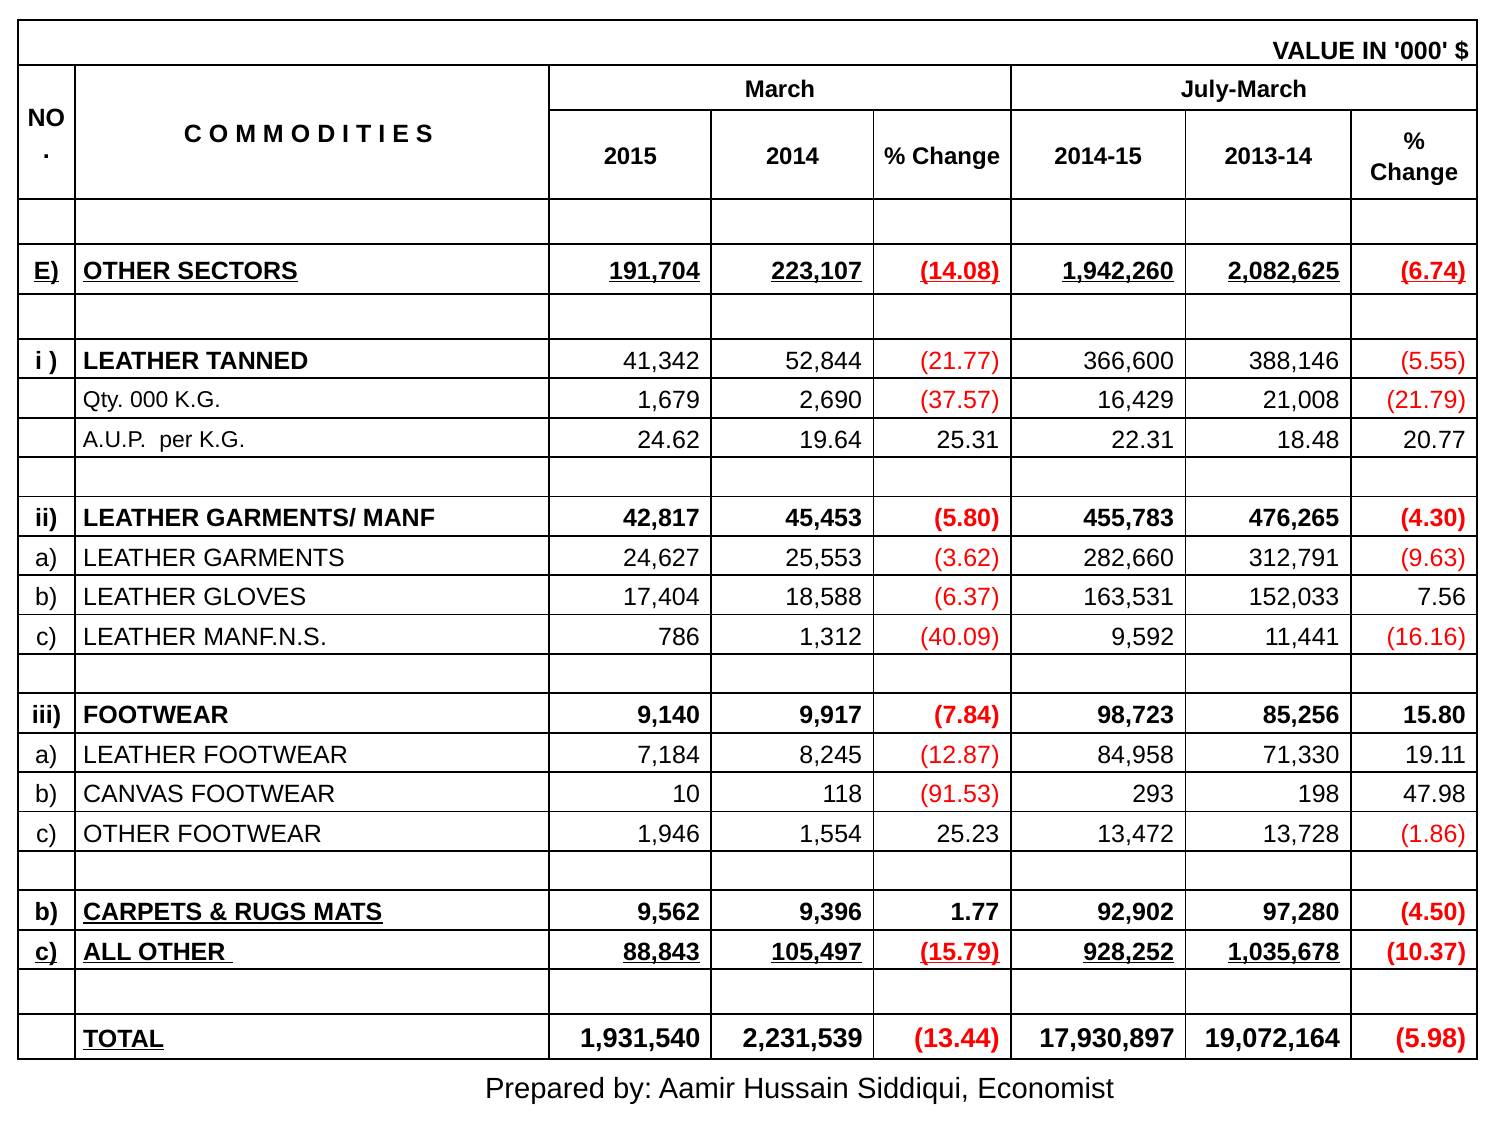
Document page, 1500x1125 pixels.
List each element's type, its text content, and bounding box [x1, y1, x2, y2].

table_cell (16.16) [1352, 615, 1476, 653]
table_cell 22.31 [1012, 419, 1185, 456]
table_cell [1352, 295, 1476, 338]
table_cell % Change [1352, 111, 1476, 198]
table_cell A.U.P. per K.G. [76, 419, 548, 456]
table_cell 18.48 [1186, 419, 1350, 456]
table_cell OTHER SECTORS [76, 245, 548, 293]
table_cell 13,728 [1186, 812, 1350, 850]
table_cell 17,404 [550, 576, 710, 614]
table_cell [712, 458, 873, 496]
table_cell 9,140 [550, 694, 710, 732]
table_cell 25.31 [874, 419, 1010, 456]
table_cell 1.77 [874, 891, 1010, 929]
table_cell [550, 970, 710, 1013]
table_cell 118 [712, 773, 873, 811]
table_cell C O M M O D I T I E S [76, 66, 548, 198]
table_cell [19, 458, 74, 496]
table_cell (9.63) [1352, 537, 1476, 574]
table_cell 163,531 [1012, 576, 1185, 614]
table_cell 1,312 [712, 615, 873, 653]
table_cell 312,791 [1186, 537, 1350, 574]
table_cell 2,082,625 [1186, 245, 1350, 293]
table_cell [712, 970, 873, 1013]
table_cell [1012, 655, 1185, 692]
table_cell 388,146 [1186, 340, 1350, 377]
table_cell ii) [19, 497, 74, 535]
table_cell [1012, 970, 1185, 1013]
table_cell FOOTWEAR [76, 694, 548, 732]
table_cell 45,453 [712, 497, 873, 535]
table_cell NO. [19, 66, 74, 198]
table_cell 9,396 [712, 891, 873, 929]
table_cell [874, 970, 1010, 1013]
table_cell b) [19, 576, 74, 614]
table_cell [1186, 852, 1350, 889]
table_cell CARPETS & RUGS MATS [76, 891, 548, 929]
table_cell [1186, 200, 1350, 243]
table_cell c) [19, 812, 74, 850]
table_cell [1012, 852, 1185, 889]
table_cell 476,265 [1186, 497, 1350, 535]
table_cell b) [19, 773, 74, 811]
table_cell (7.84) [874, 694, 1010, 732]
table_cell [874, 295, 1010, 338]
table_cell 13,472 [1012, 812, 1185, 850]
table_cell [76, 852, 548, 889]
table_cell March [550, 66, 1010, 109]
table_cell 17,930,897 [1012, 1015, 1185, 1058]
table_cell (10.37) [1352, 931, 1476, 968]
table_cell CANVAS FOOTWEAR [76, 773, 548, 811]
table_cell [76, 295, 548, 338]
table_cell [19, 852, 74, 889]
table_cell 198 [1186, 773, 1350, 811]
table_cell [1012, 295, 1185, 338]
table_cell 47.98 [1352, 773, 1476, 811]
table_cell 15.80 [1352, 694, 1476, 732]
table_cell ALL OTHER [76, 931, 548, 968]
table_cell 2015 [550, 111, 710, 198]
table_cell % Change [874, 111, 1010, 198]
table_cell (6.74) [1352, 245, 1476, 293]
table_cell (40.09) [874, 615, 1010, 653]
table_cell [76, 970, 548, 1013]
table_cell (12.87) [874, 734, 1010, 771]
table_cell (1.86) [1352, 812, 1476, 850]
table_cell 84,958 [1012, 734, 1185, 771]
table_cell 19,072,164 [1186, 1015, 1350, 1058]
table_cell [76, 655, 548, 692]
table_cell [712, 655, 873, 692]
table_cell [1012, 200, 1185, 243]
table_cell LEATHER GARMENTS/ MANF [76, 497, 548, 535]
table_cell Qty. 000 K.G. [76, 379, 548, 417]
table_cell [19, 419, 74, 456]
table_cell 18,588 [712, 576, 873, 614]
table_cell 7,184 [550, 734, 710, 771]
table_cell 21,008 [1186, 379, 1350, 417]
table_cell [76, 200, 548, 243]
table_cell July-March [1012, 66, 1476, 109]
table_cell 223,107 [712, 245, 873, 293]
table_cell 42,817 [550, 497, 710, 535]
table_cell [550, 200, 710, 243]
table_cell (4.50) [1352, 891, 1476, 929]
table_cell 7.56 [1352, 576, 1476, 614]
table_cell [1352, 200, 1476, 243]
table_cell 16,429 [1012, 379, 1185, 417]
table_cell 19.11 [1352, 734, 1476, 771]
table_cell [19, 970, 74, 1013]
table_cell [550, 458, 710, 496]
table_cell (4.30) [1352, 497, 1476, 535]
table_cell (14.08) [874, 245, 1010, 293]
table_cell 2014-15 [1012, 111, 1185, 198]
table_cell 366,600 [1012, 340, 1185, 377]
table_cell 152,033 [1186, 576, 1350, 614]
table_cell 1,931,540 [550, 1015, 710, 1058]
table_header VALUE IN '000' $ [19, 21, 1476, 64]
footer Prepared by: Aamir Hussain Siddiqui, Economist [412, 1061, 1188, 1113]
table_cell LEATHER TANNED [76, 340, 548, 377]
table_cell 1,679 [550, 379, 710, 417]
table_cell 24.62 [550, 419, 710, 456]
table_cell 88,843 [550, 931, 710, 968]
table_cell (37.57) [874, 379, 1010, 417]
table_cell 282,660 [1012, 537, 1185, 574]
table_cell LEATHER FOOTWEAR [76, 734, 548, 771]
table_cell E) [19, 245, 74, 293]
table_cell [1352, 655, 1476, 692]
table_cell [874, 655, 1010, 692]
table_cell [712, 295, 873, 338]
table_cell (21.79) [1352, 379, 1476, 417]
table_cell 191,704 [550, 245, 710, 293]
table_cell [550, 852, 710, 889]
table_cell 9,592 [1012, 615, 1185, 653]
table_cell i ) [19, 340, 74, 377]
table_cell [874, 458, 1010, 496]
table_cell 786 [550, 615, 710, 653]
table_cell 71,330 [1186, 734, 1350, 771]
table_cell 9,562 [550, 891, 710, 929]
table_cell (13.44) [874, 1015, 1010, 1058]
table_cell (5.80) [874, 497, 1010, 535]
table_cell 24,627 [550, 537, 710, 574]
table_cell 98,723 [1012, 694, 1185, 732]
table_cell [19, 379, 74, 417]
table_cell 2,231,539 [712, 1015, 873, 1058]
table_cell 1,946 [550, 812, 710, 850]
table_cell 92,902 [1012, 891, 1185, 929]
table_cell [1352, 458, 1476, 496]
table_cell LEATHER GLOVES [76, 576, 548, 614]
table_cell a) [19, 537, 74, 574]
table_cell (21.77) [874, 340, 1010, 377]
table_cell (5.98) [1352, 1015, 1476, 1058]
table_cell 105,497 [712, 931, 873, 968]
table_cell 25.23 [874, 812, 1010, 850]
table_cell (15.79) [874, 931, 1010, 968]
table_cell 10 [550, 773, 710, 811]
table_cell OTHER FOOTWEAR [76, 812, 548, 850]
table_cell 52,844 [712, 340, 873, 377]
table_cell [1352, 852, 1476, 889]
table_cell b) [19, 891, 74, 929]
table_cell [19, 1015, 74, 1058]
table_cell 1,554 [712, 812, 873, 850]
table_cell [1186, 458, 1350, 496]
table_cell 1,035,678 [1186, 931, 1350, 968]
table_cell 455,783 [1012, 497, 1185, 535]
table_cell [550, 295, 710, 338]
table_cell [19, 200, 74, 243]
table_cell [1352, 970, 1476, 1013]
table_cell TOTAL [76, 1015, 548, 1058]
table_cell c) [19, 615, 74, 653]
table_cell 9,917 [712, 694, 873, 732]
table_cell a) [19, 734, 74, 771]
table_cell 2014 [712, 111, 873, 198]
table_cell 85,256 [1186, 694, 1350, 732]
table_cell [19, 655, 74, 692]
table_cell 20.77 [1352, 419, 1476, 456]
table_cell LEATHER MANF.N.S. [76, 615, 548, 653]
table_cell 2013-14 [1186, 111, 1350, 198]
table_cell 41,342 [550, 340, 710, 377]
table_cell 8,245 [712, 734, 873, 771]
table_cell [874, 200, 1010, 243]
table_cell (3.62) [874, 537, 1010, 574]
table_cell (91.53) [874, 773, 1010, 811]
table_cell [874, 852, 1010, 889]
table_cell [1186, 295, 1350, 338]
table_cell [1186, 655, 1350, 692]
table_cell 928,252 [1012, 931, 1185, 968]
table_cell iii) [19, 694, 74, 732]
table_cell 293 [1012, 773, 1185, 811]
table_cell 25,553 [712, 537, 873, 574]
table_cell (5.55) [1352, 340, 1476, 377]
table_cell 19.64 [712, 419, 873, 456]
table_cell 2,690 [712, 379, 873, 417]
table_cell (6.37) [874, 576, 1010, 614]
table_cell [1186, 970, 1350, 1013]
table_cell [712, 200, 873, 243]
table_cell [19, 295, 74, 338]
table_cell 11,441 [1186, 615, 1350, 653]
table_cell [712, 852, 873, 889]
table_cell 1,942,260 [1012, 245, 1185, 293]
table_cell [1012, 458, 1185, 496]
table_cell c) [19, 931, 74, 968]
table_cell 97,280 [1186, 891, 1350, 929]
table_cell LEATHER GARMENTS [76, 537, 548, 574]
table_cell [76, 458, 548, 496]
table_cell [550, 655, 710, 692]
